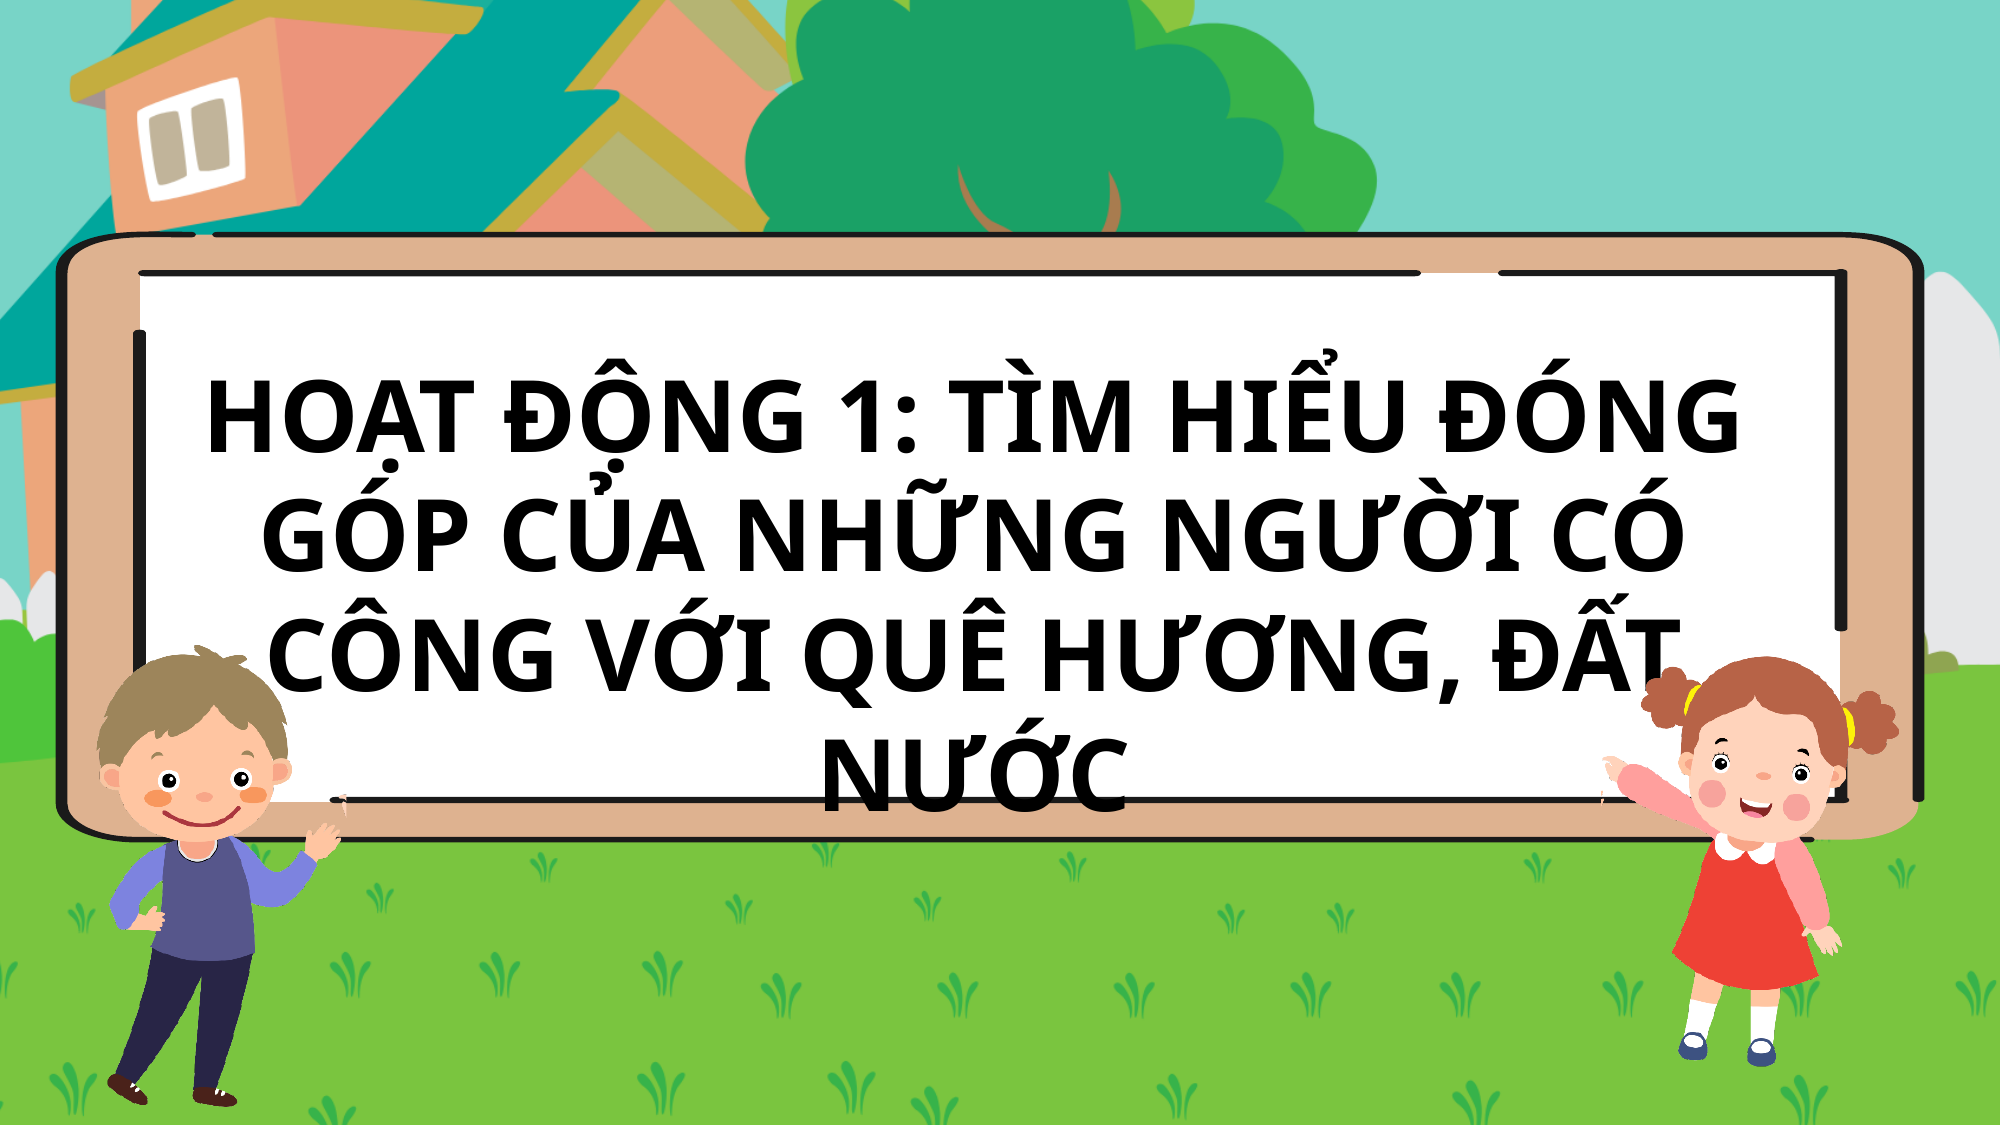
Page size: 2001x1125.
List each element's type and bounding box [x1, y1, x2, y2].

picture [0, 0, 2000, 1125]
text_box [55, 231, 1925, 843]
